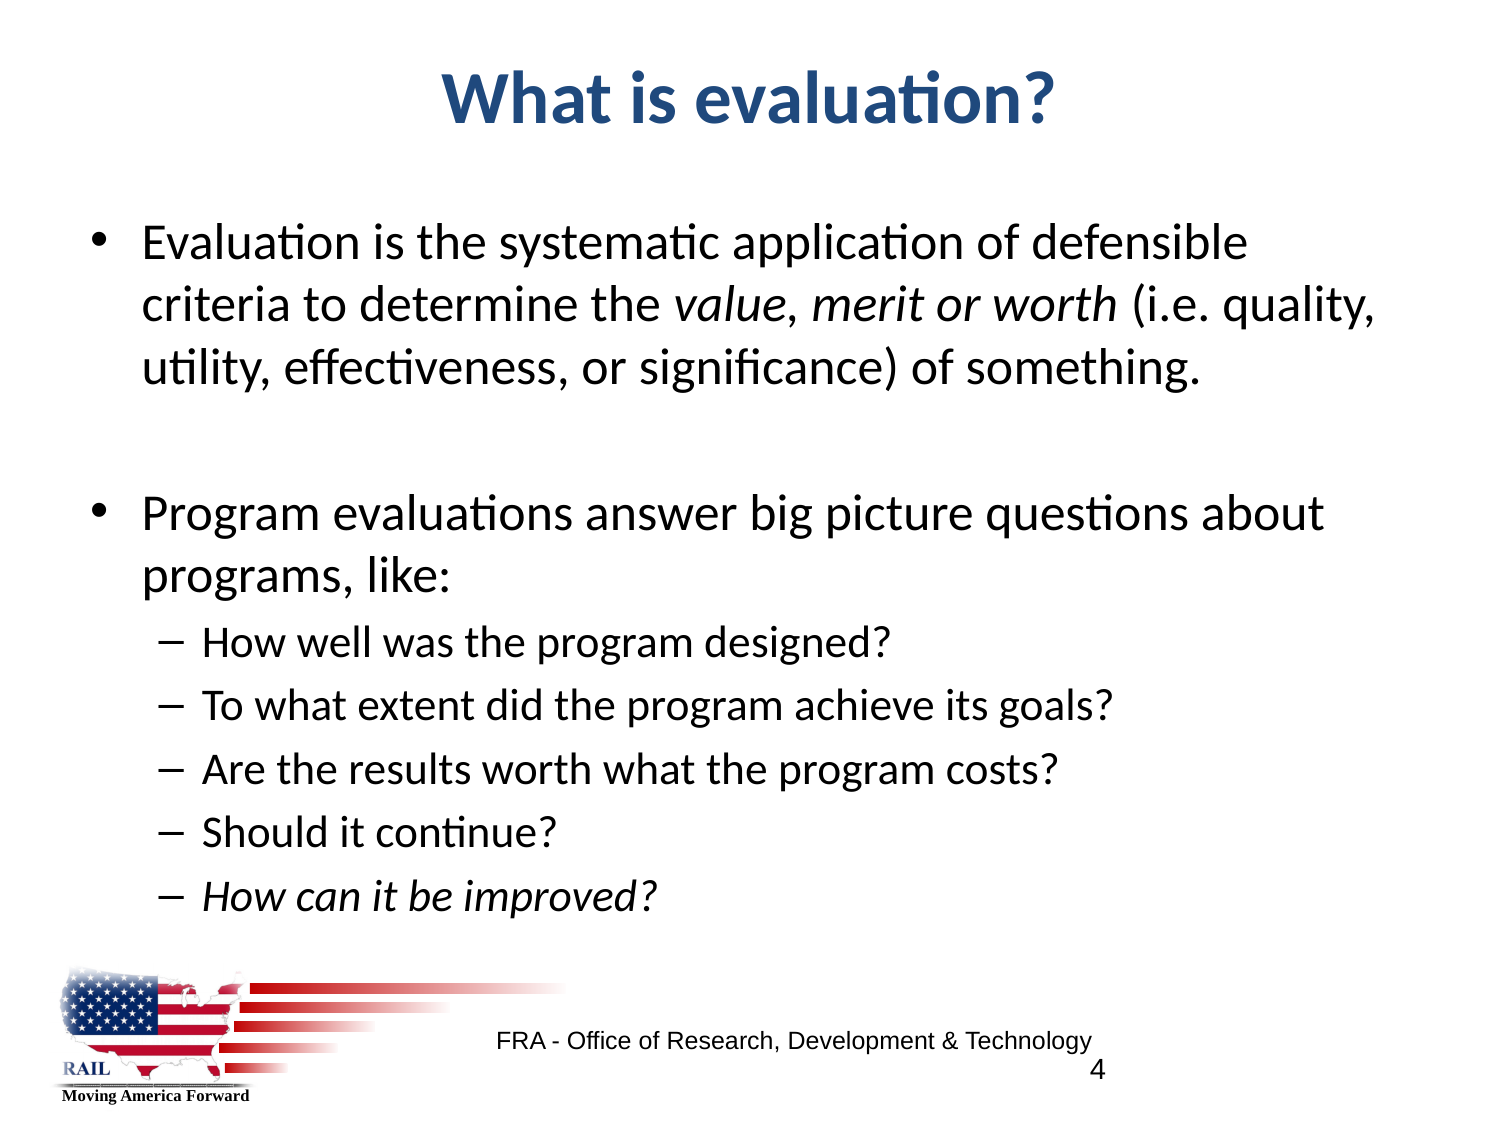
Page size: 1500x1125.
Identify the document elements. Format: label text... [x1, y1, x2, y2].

list Evaluation is the systematic application of defensible criteria to determine the value, merit or worth (i.e. quality, utility, effectiveness, or significance) of something. Program evaluations answer big picture questions about programs, like: How well was the program designed? To what extent did the program achieve its goals? Are the results worth what the program costs? Should it continue? How can it be improved? [75, 200, 1425, 938]
slide_number 4 [1074, 1042, 1425, 1103]
title What is evaluation? [75, 0, 1425, 188]
